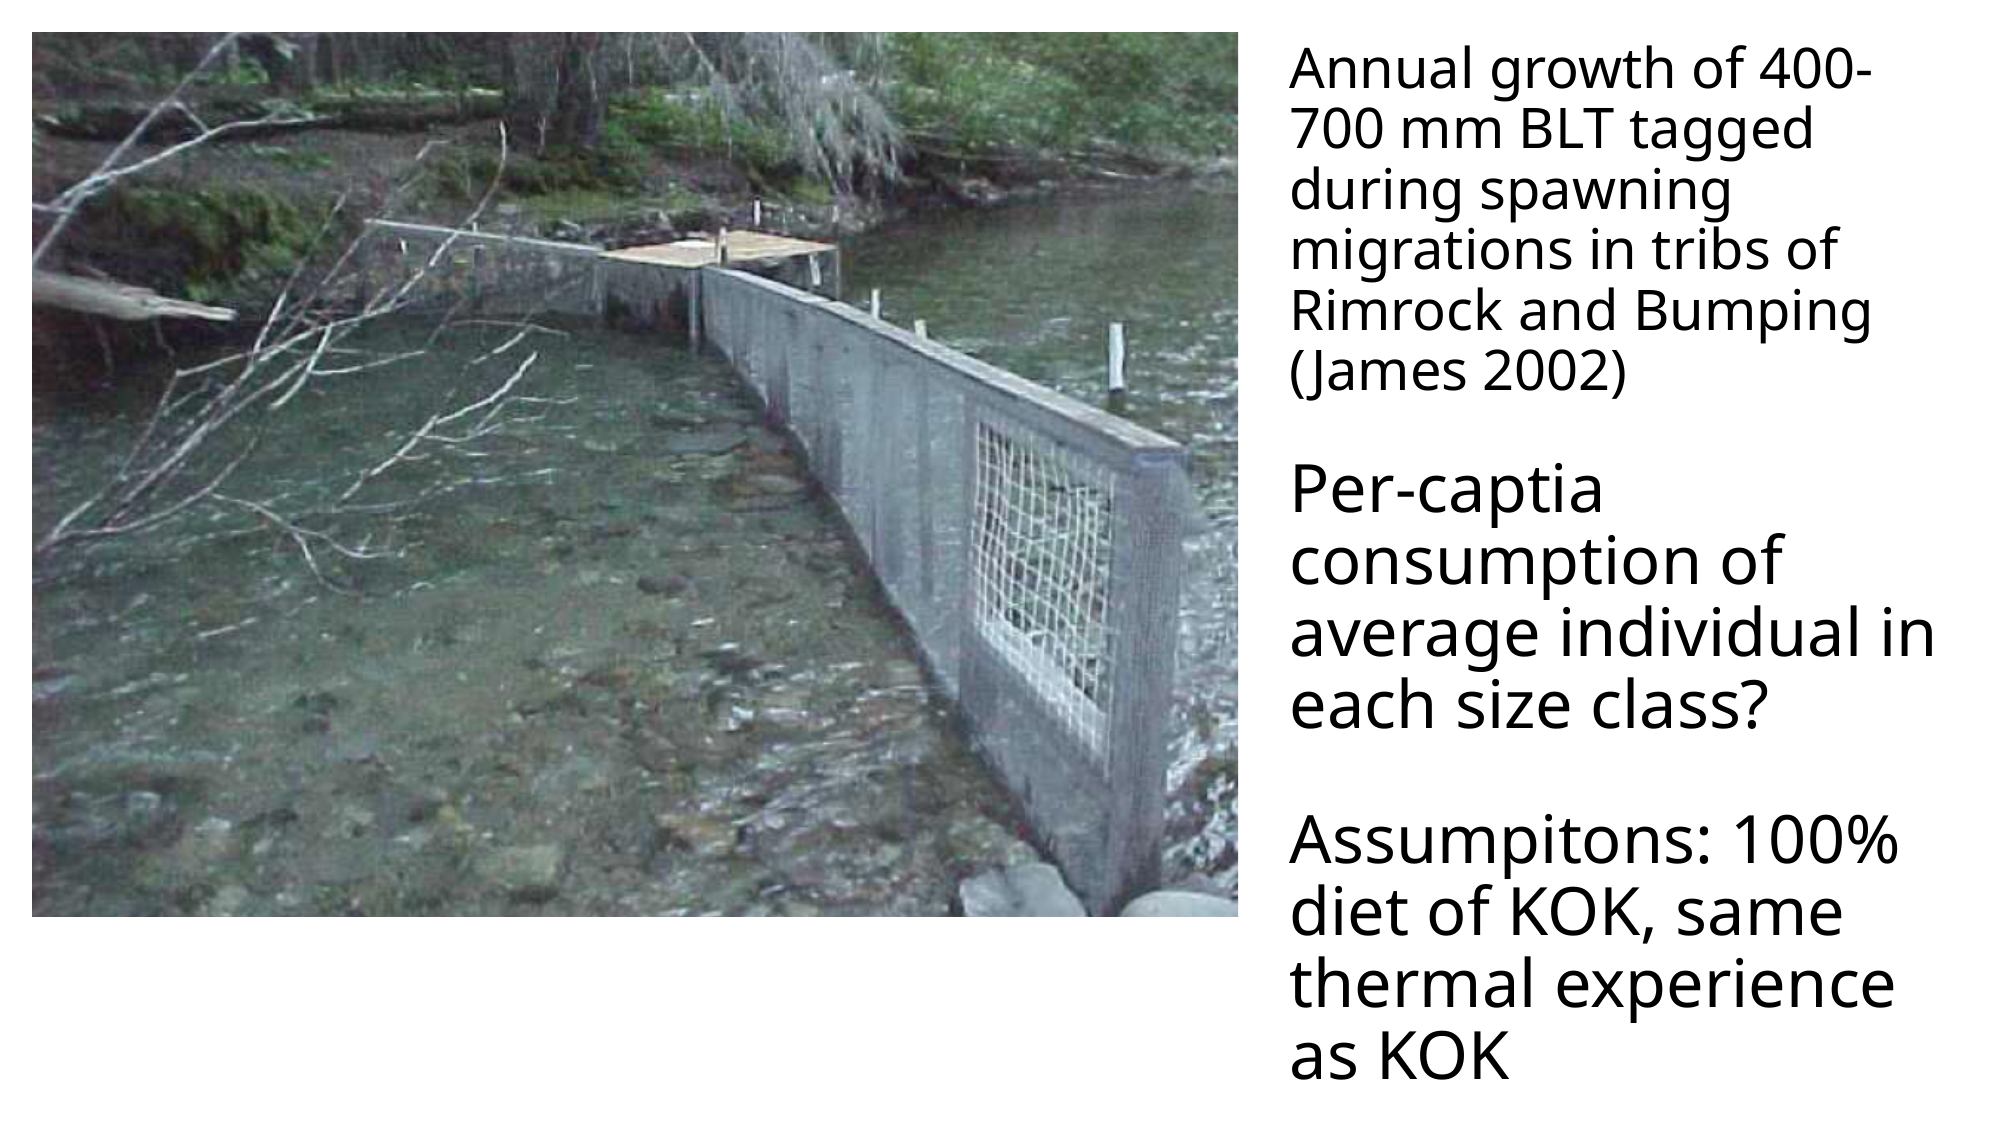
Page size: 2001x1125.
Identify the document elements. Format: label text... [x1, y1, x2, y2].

text_box Assumpitons: 100% diet of KOK, same thermal experience as KOK [1274, 789, 1973, 1125]
text_box Per-captia consumption of average individual in each size class? [1274, 410, 1973, 789]
title Annual growth of 400-700 mm BLT tagged during spawning migrations in tribs of Rimrock and Bumping (James 2002) [1274, 32, 1973, 410]
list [32, 32, 1239, 917]
